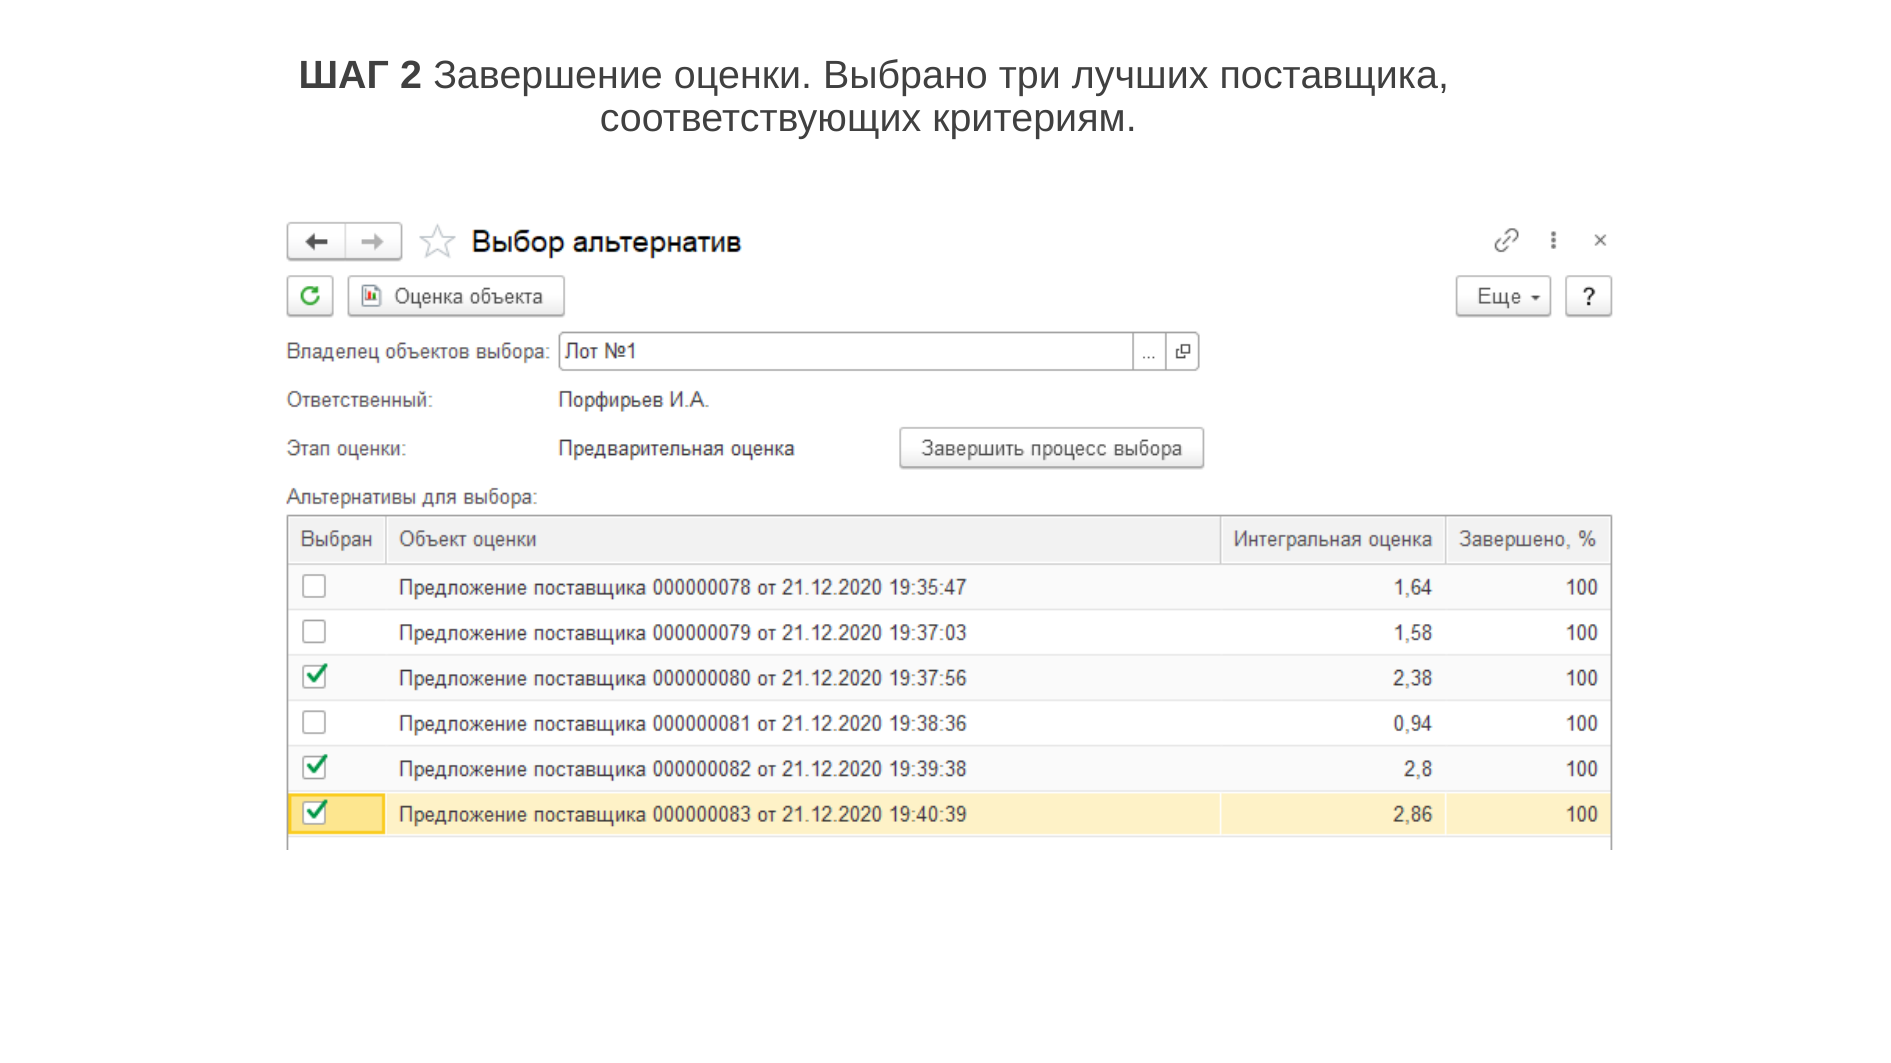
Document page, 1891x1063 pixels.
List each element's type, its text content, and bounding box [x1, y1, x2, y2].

picture [276, 213, 1614, 850]
text_box ШАГ 2 Завершение оценки. Выбрано три лучших поставщика, соответствующих критериям. [283, 0, 1465, 147]
